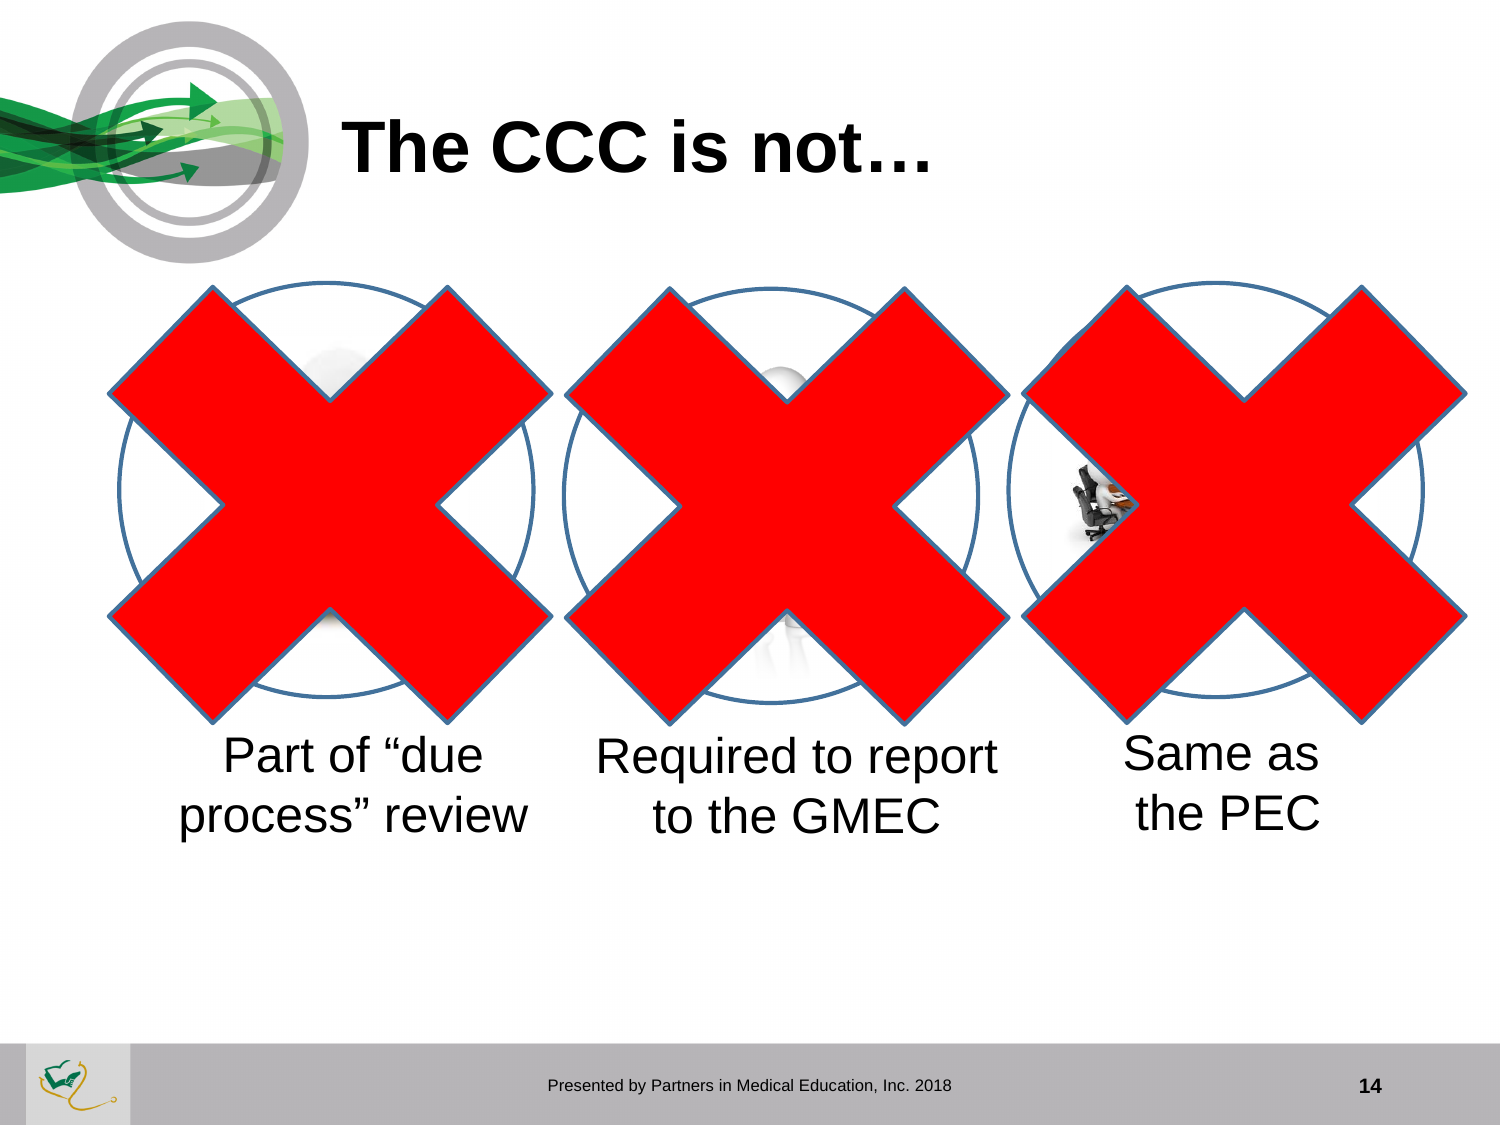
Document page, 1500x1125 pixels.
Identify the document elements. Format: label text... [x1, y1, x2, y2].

title The CCC is not… [326, 40, 1397, 258]
text_box [108, 383, 119, 404]
text_box [108, 606, 119, 627]
picture [0, 0, 1500, 1125]
text_box Presented by Partners in Medical Education, Inc. 2018 [496, 1055, 1004, 1116]
slide_number 14 [1059, 1055, 1397, 1116]
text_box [993, 282, 1463, 885]
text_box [119, 282, 588, 887]
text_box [562, 288, 1032, 888]
